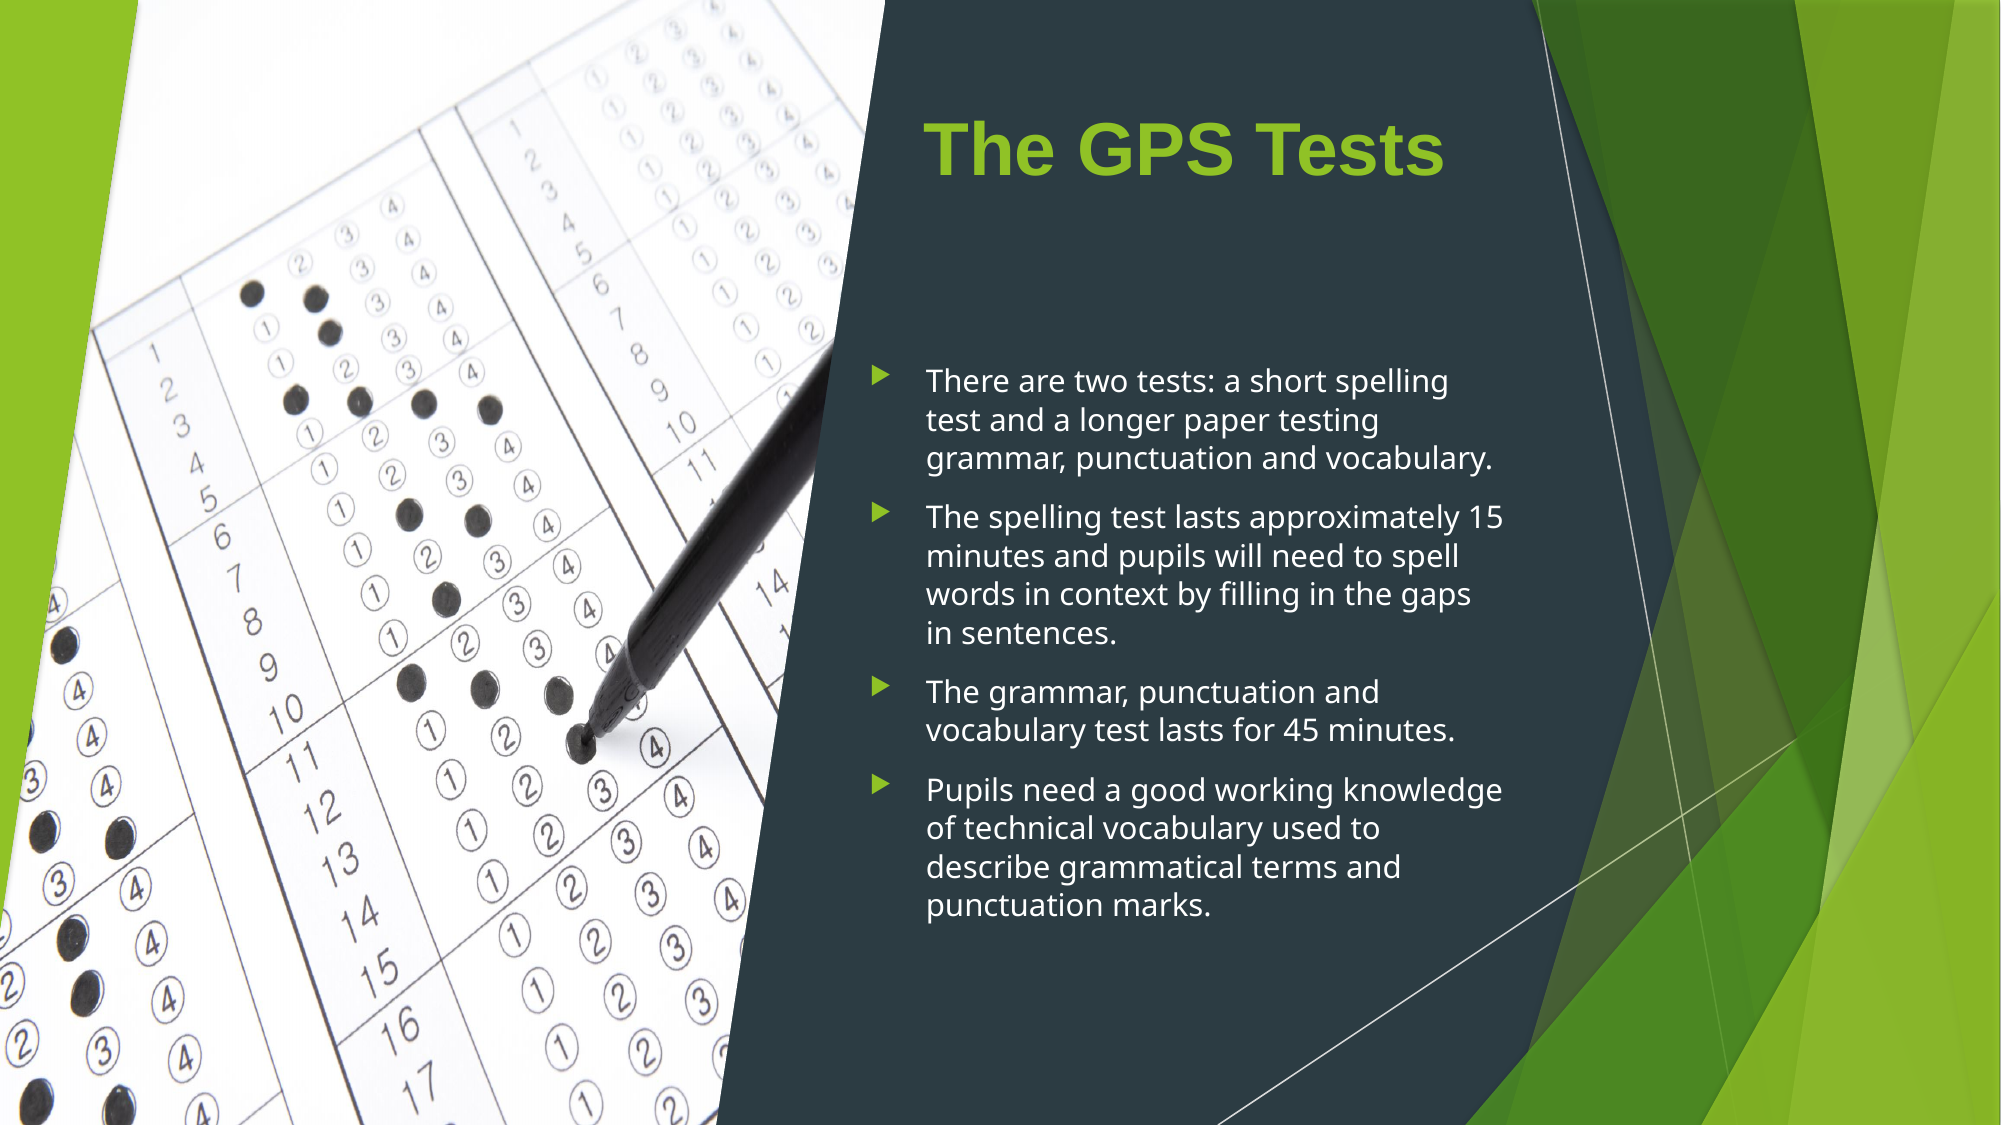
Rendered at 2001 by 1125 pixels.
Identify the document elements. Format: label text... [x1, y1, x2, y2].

picture [0, 0, 886, 1125]
title The GPS Tests [908, 99, 1522, 317]
list There are two tests: a short spelling test and a longer paper testing grammar, punctuation and vocabulary. The spelling test lasts approximately 15 minutes and pupils will need to spell words in context by filling in the gaps in sentences. The grammar, punctuation and vocabulary test lasts for 45 minutes. Pupils need a good working knowledge of technical vocabulary used to describe grammatical terms and punctuation marks. [890, 354, 1522, 992]
